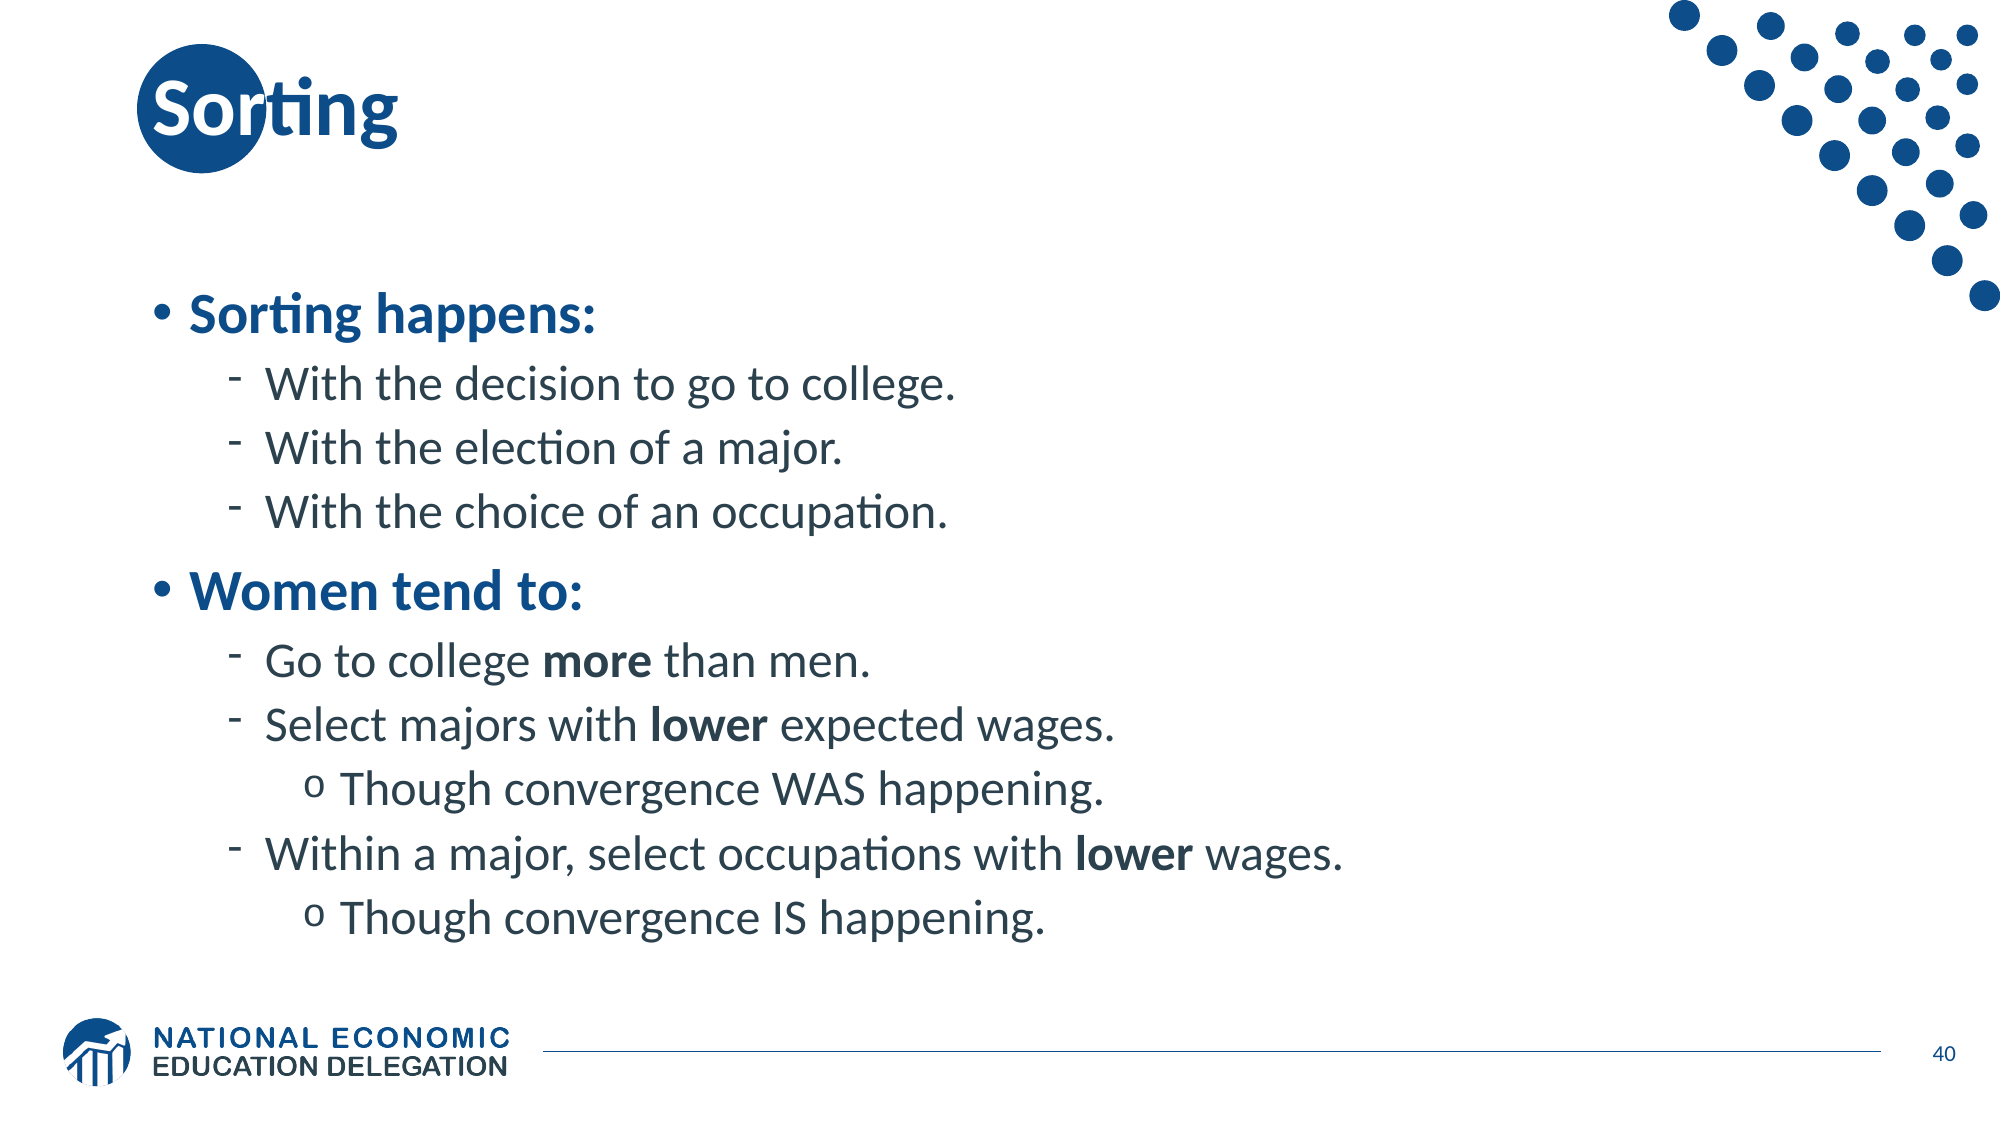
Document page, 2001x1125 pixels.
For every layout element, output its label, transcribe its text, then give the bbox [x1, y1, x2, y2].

slide_number 40 [1521, 1022, 1972, 1082]
title Sorting [137, 0, 1863, 218]
list Sorting happens: With the decision to go to college. With the election of a major. With the choice of an occupation. Women tend to: Go to college more than men. Select majors with lower expected wages. Though convergence WAS happening. Within a major, select occupations with lower wages. Though convergence IS happening. [137, 257, 1863, 972]
picture [55, 1013, 520, 1091]
